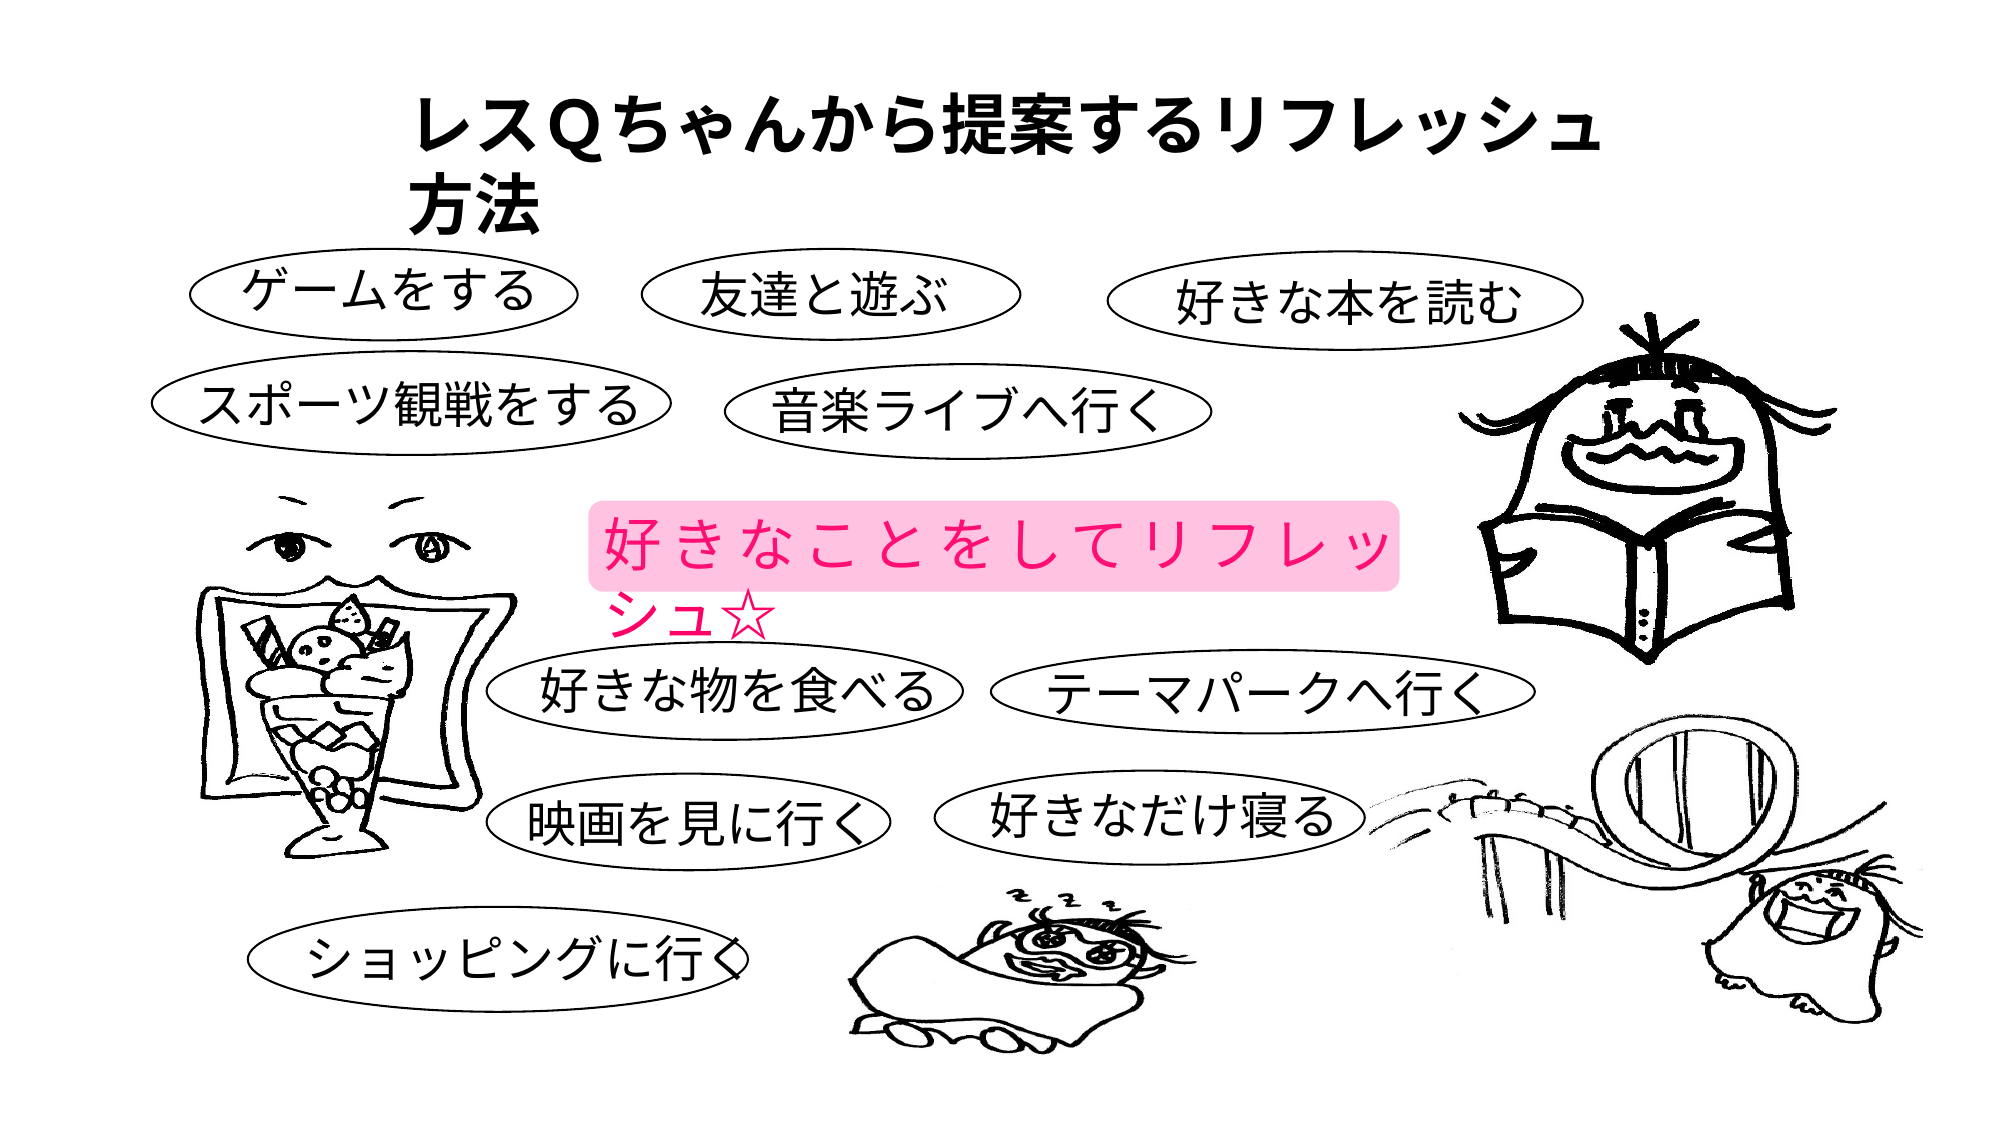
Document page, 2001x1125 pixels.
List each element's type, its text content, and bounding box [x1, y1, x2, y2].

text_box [724, 364, 1227, 459]
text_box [486, 642, 1022, 757]
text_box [934, 770, 1365, 865]
picture [1360, 286, 1923, 1037]
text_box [641, 248, 1039, 360]
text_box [190, 248, 589, 351]
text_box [1107, 251, 1583, 352]
picture [823, 876, 1246, 1062]
picture [171, 486, 534, 871]
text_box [247, 906, 774, 1026]
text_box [990, 649, 1546, 734]
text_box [486, 773, 915, 899]
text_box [151, 351, 673, 459]
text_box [588, 500, 1412, 592]
text_box レスＱちゃんから提案するリフレッシュ方法 [407, 82, 1642, 193]
